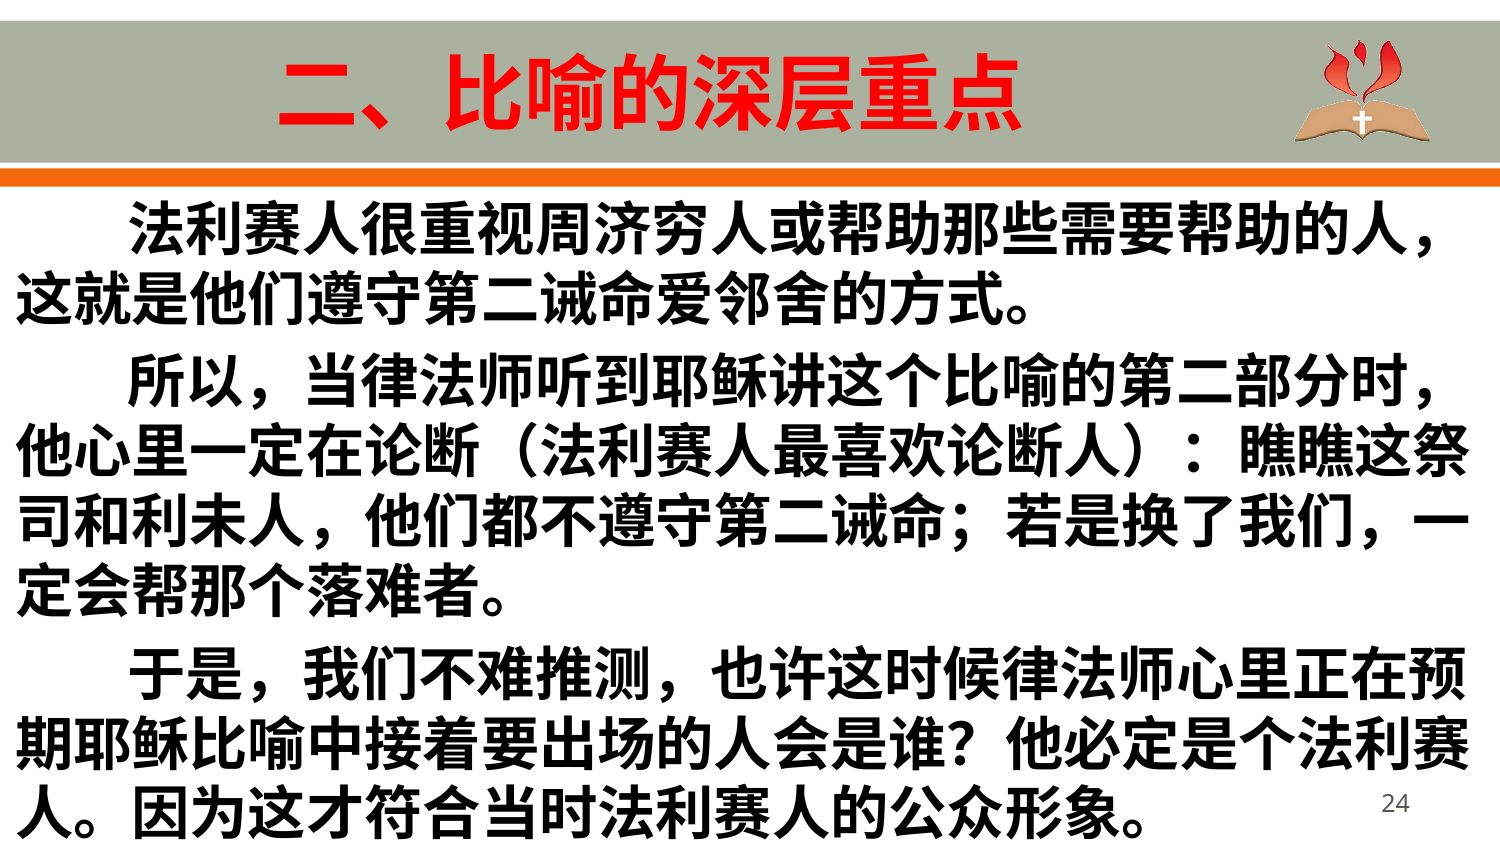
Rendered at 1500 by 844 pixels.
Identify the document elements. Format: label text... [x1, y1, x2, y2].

list 法利赛人很重视周济穷人或帮助那些需要帮助的人，这就是他们遵守第二诫命爱邻舍的方式。 所以，当律法师听到耶稣讲这个比喻的第二部分时，他心里一定在论断（法利赛人最喜欢论断人）：瞧瞧这祭司和利未人，他们都不遵守第二诫命；若是换了我们，一定会帮那个落难者。 于是，我们不难推测，也许这时候律法师心里正在预期耶稣比喻中接着要出场的人会是谁？他必定是个法利赛人。因为这才符合当时法利赛人的公众形象。 [0, 184, 1498, 844]
title 二、比喻的深层重点 [0, 22, 1300, 160]
picture [1300, 35, 1434, 144]
slide_number 24 [1074, 782, 1425, 827]
